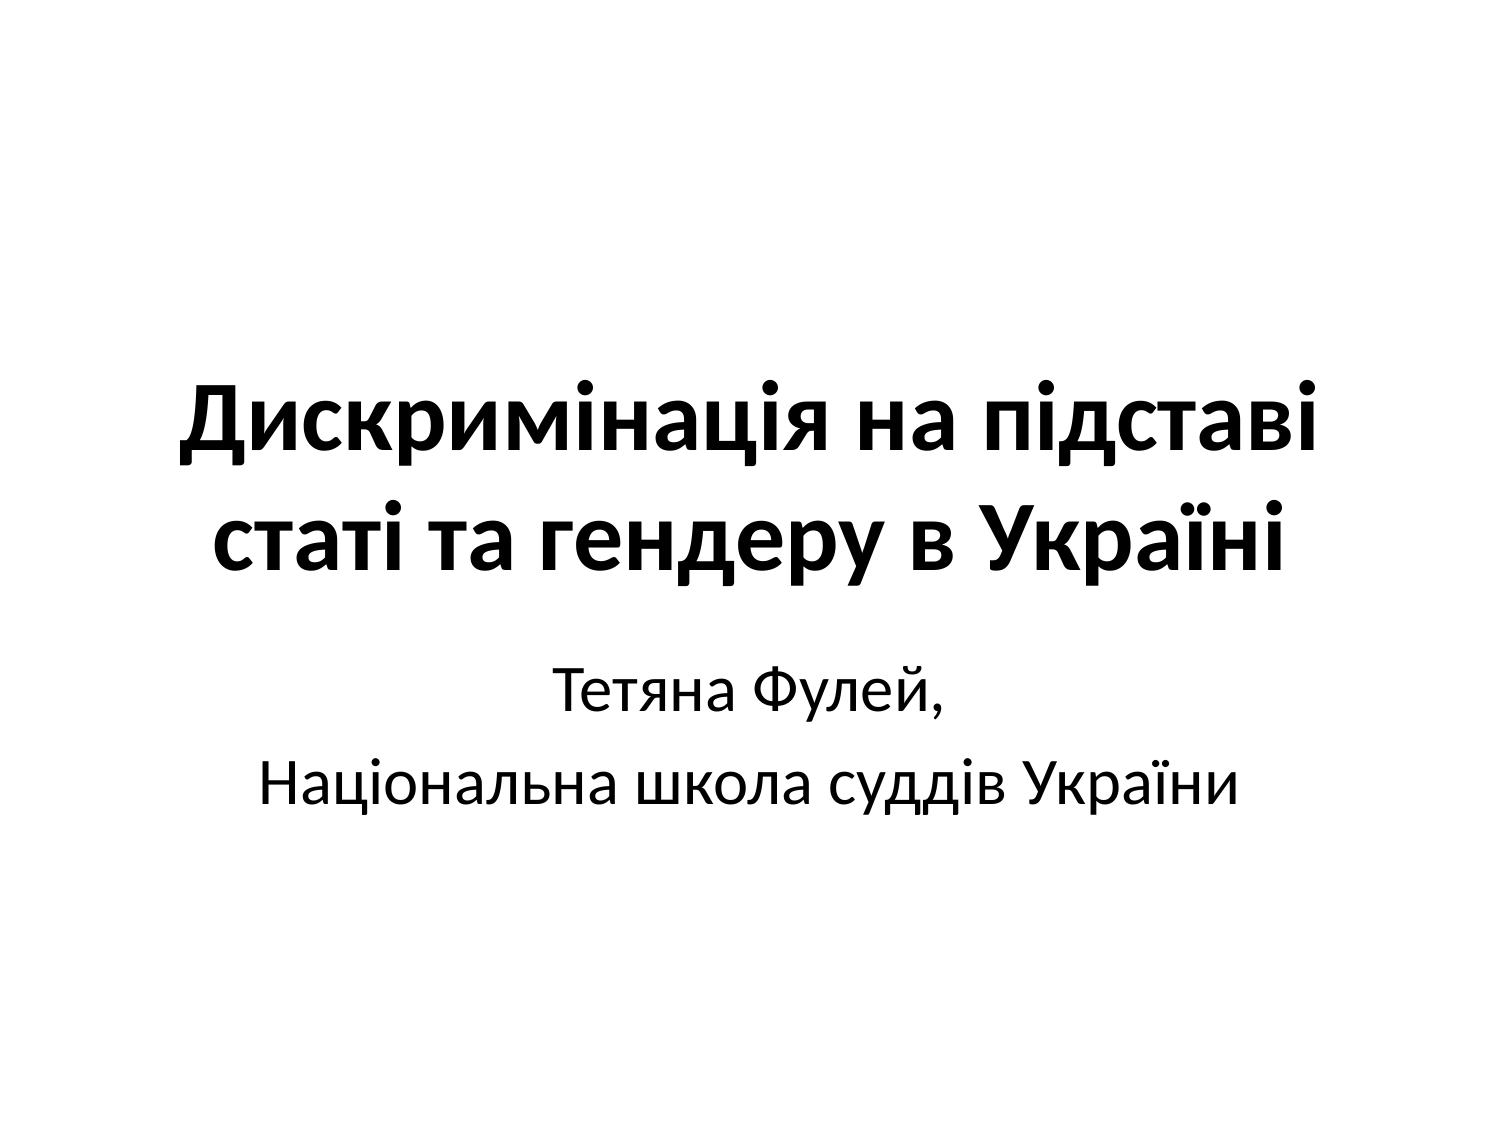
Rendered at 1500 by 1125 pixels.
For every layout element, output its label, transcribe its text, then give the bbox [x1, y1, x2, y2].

title Дискримінація на підставі статі та гендеру в Україні [112, 349, 1388, 591]
subtitle Тетяна Фулей, Національна школа суддів України [225, 637, 1275, 925]
